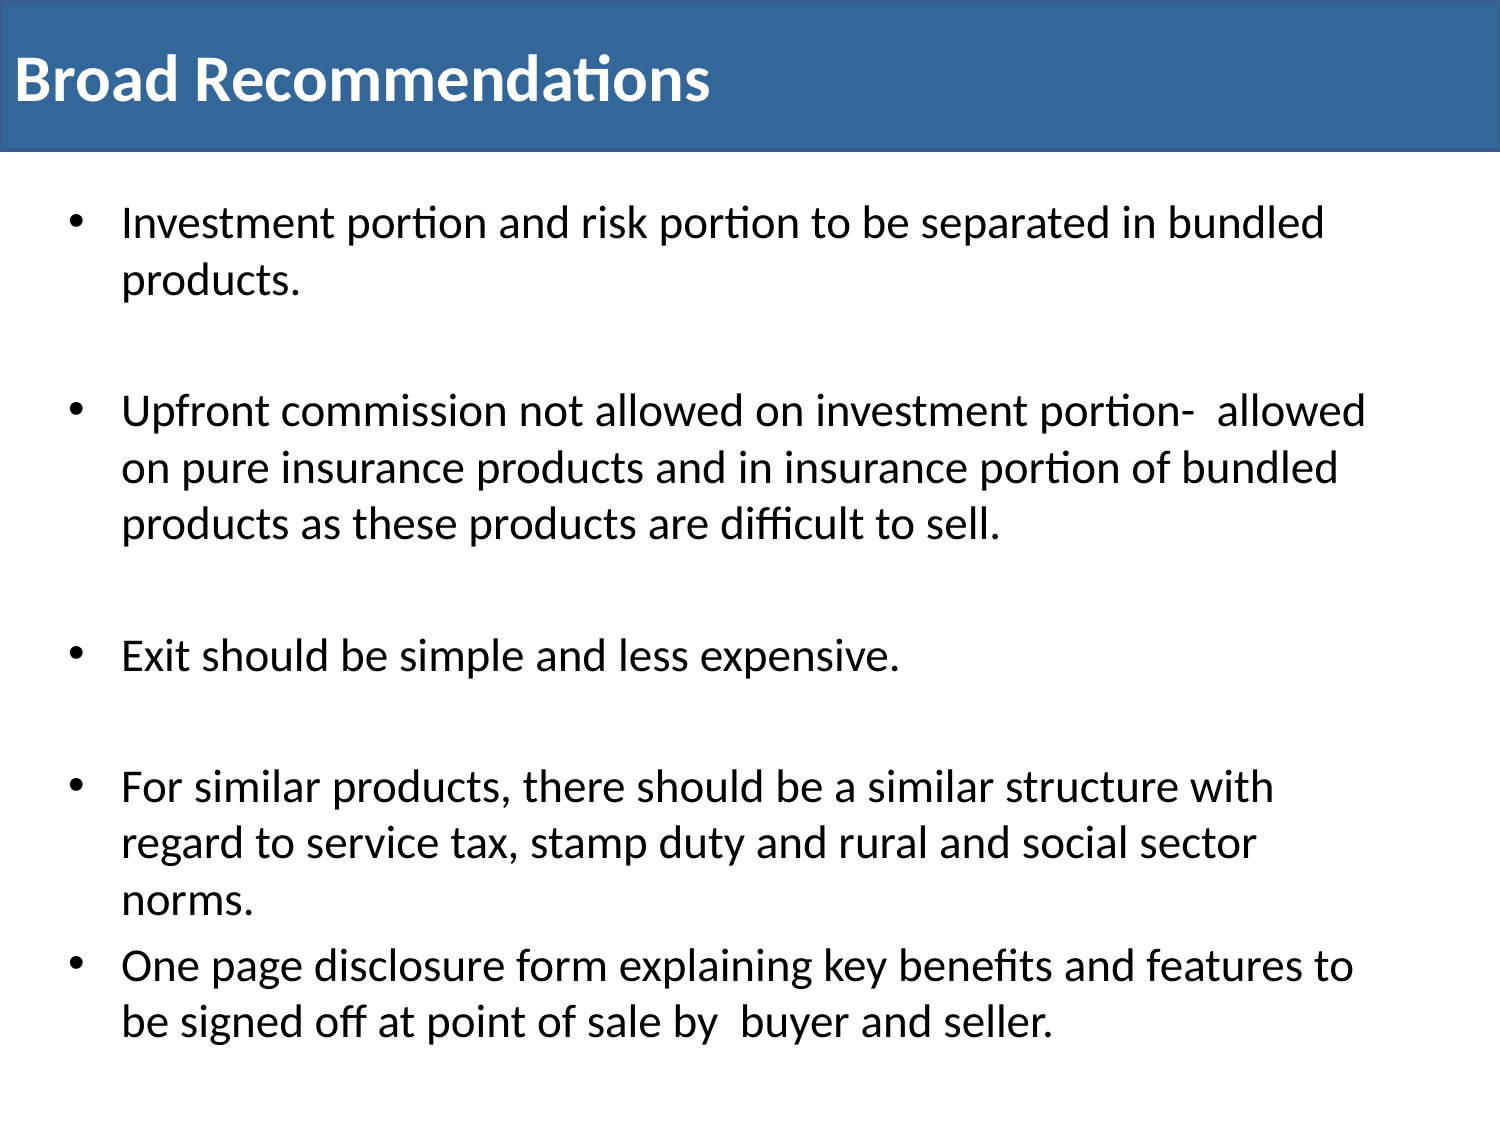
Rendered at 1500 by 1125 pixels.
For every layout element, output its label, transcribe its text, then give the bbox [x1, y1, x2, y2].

text_box Broad Recommendations [0, 0, 1500, 150]
list Investment portion and risk portion to be separated in bundled products. Upfront commission not allowed on investment portion- allowed on pure insurance products and in insurance portion of bundled products as these products are difficult to sell. Exit should be simple and less expensive. For similar products, there should be a similar structure with regard to service tax, stamp duty and rural and social sector norms. One page disclosure form explaining key benefits and features to be signed off at point of sale by buyer and seller. [53, 184, 1404, 1059]
